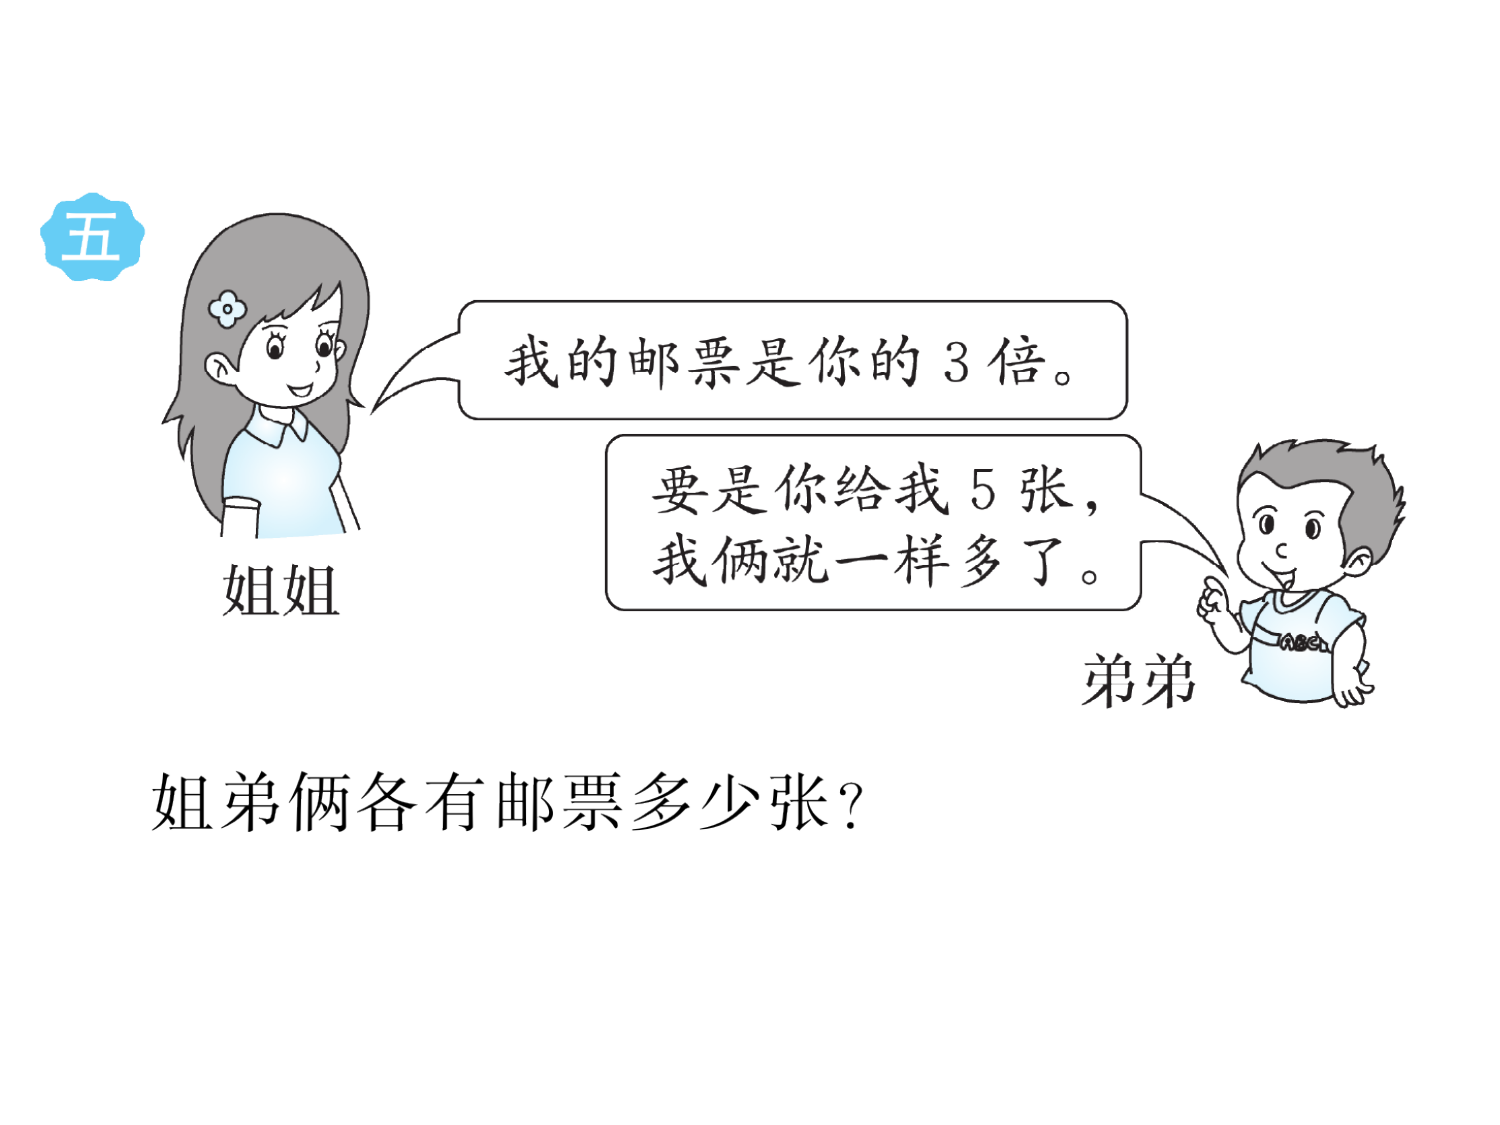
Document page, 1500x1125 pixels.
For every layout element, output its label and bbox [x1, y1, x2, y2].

picture [35, 177, 1453, 862]
